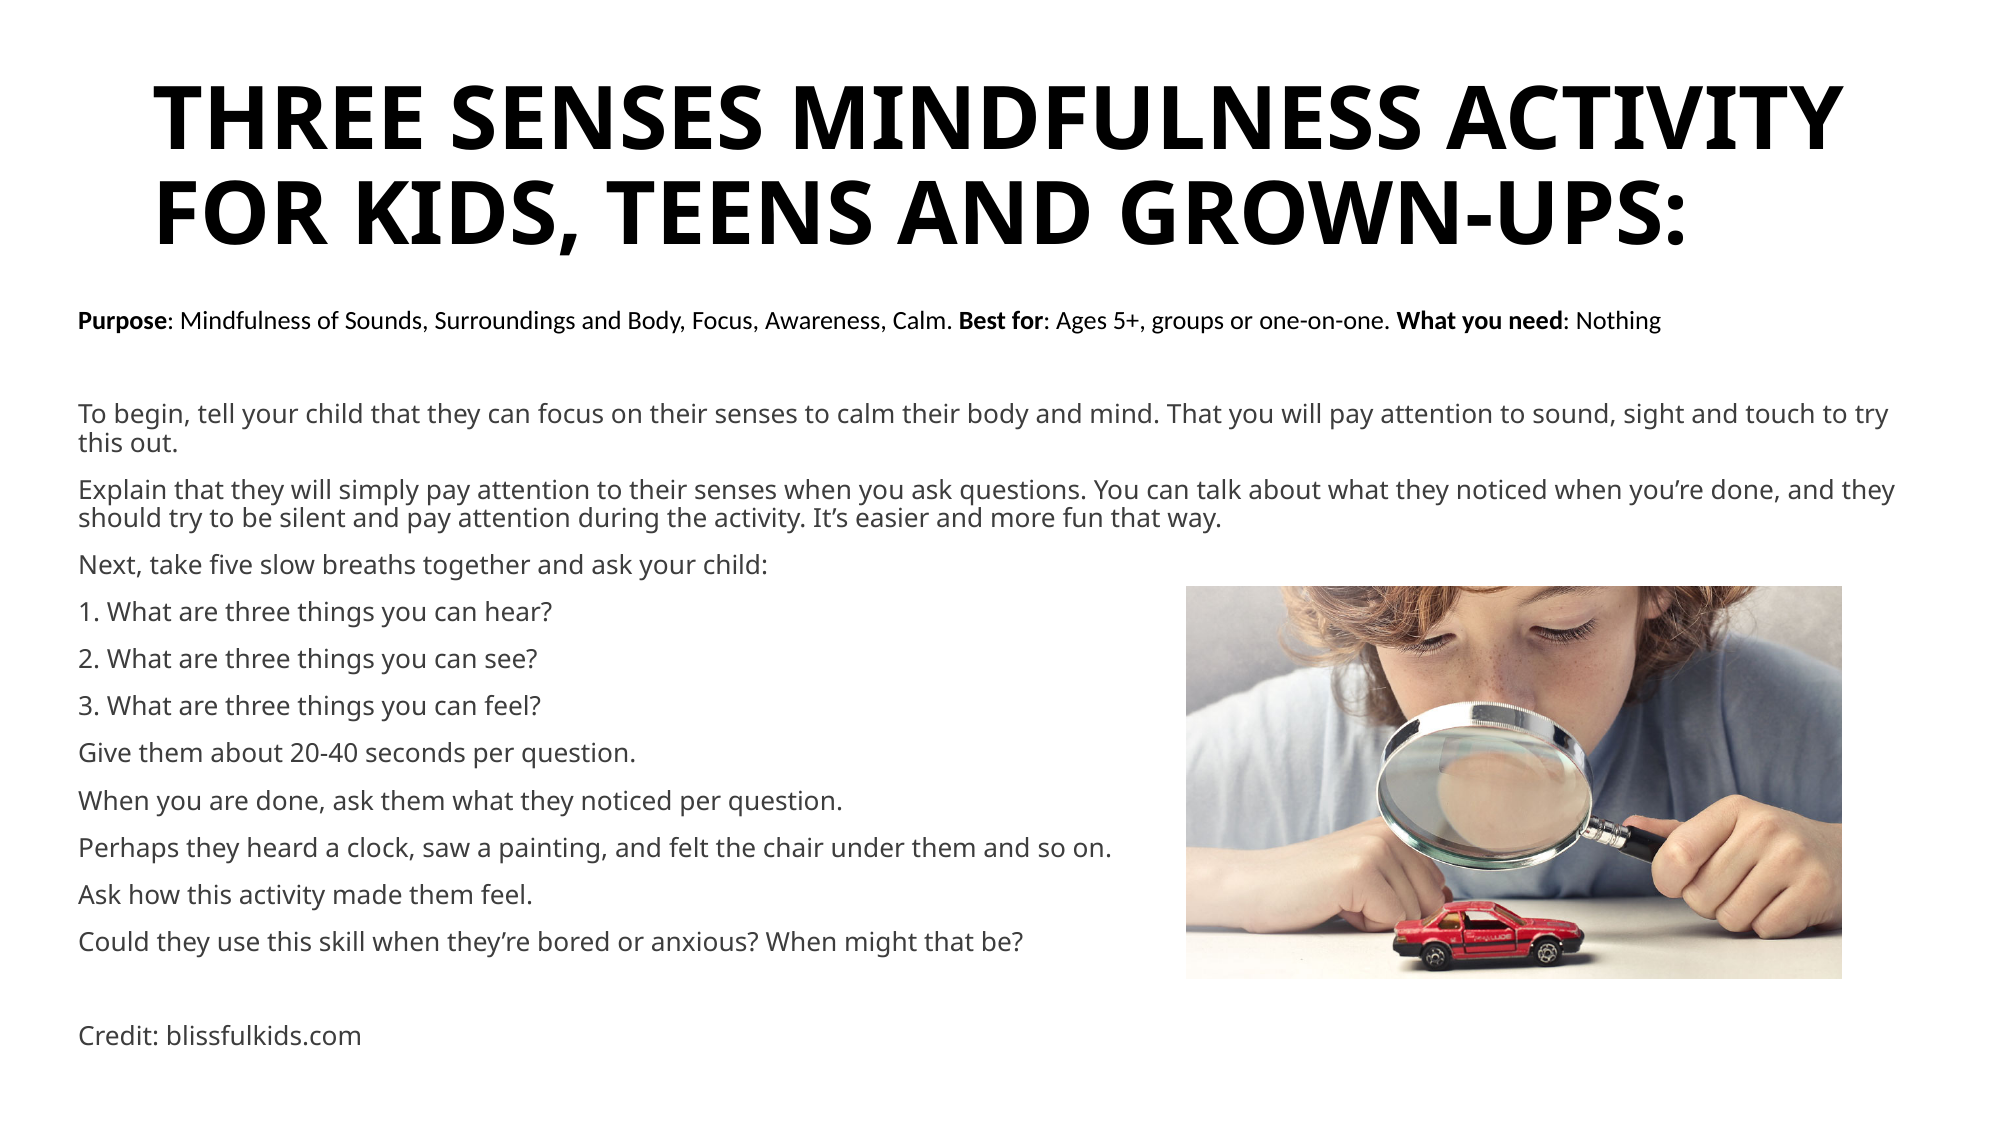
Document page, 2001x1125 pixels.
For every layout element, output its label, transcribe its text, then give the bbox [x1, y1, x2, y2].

title THREE SENSES MINDFULNESS ACTIVITY FOR KIDS, TEENS AND GROWN-UPS: [137, 59, 1863, 278]
list Purpose: Mindfulness of Sounds, Surroundings and Body, Focus, Awareness, Calm. Best for: Ages 5+, groups or one-on-one. What you need: Nothing To begin, tell your child that they can focus on their senses to calm their body and mind. That you will pay attention to sound, sight and touch to try this out. Explain that they will simply pay attention to their senses when you ask questions. You can talk about what they noticed when you’re done, and they should try to be silent and pay attention during the activity. It’s easier and more fun that way. Next, take five slow breaths together and ask your child: 1. What are three things you can hear? 2. What are three things you can see? 3. What are three things you can feel? Give them about 20-40 seconds per question. When you are done, ask them what they noticed per question. Perhaps they heard a clock, saw a painting, and felt the chair under them and so on. Ask how this activity made them feel. Could they use this skill when they’re bored or anxious? When might that be? Credit: blissfulkids.com [63, 299, 1916, 1066]
picture [1186, 586, 1842, 979]
